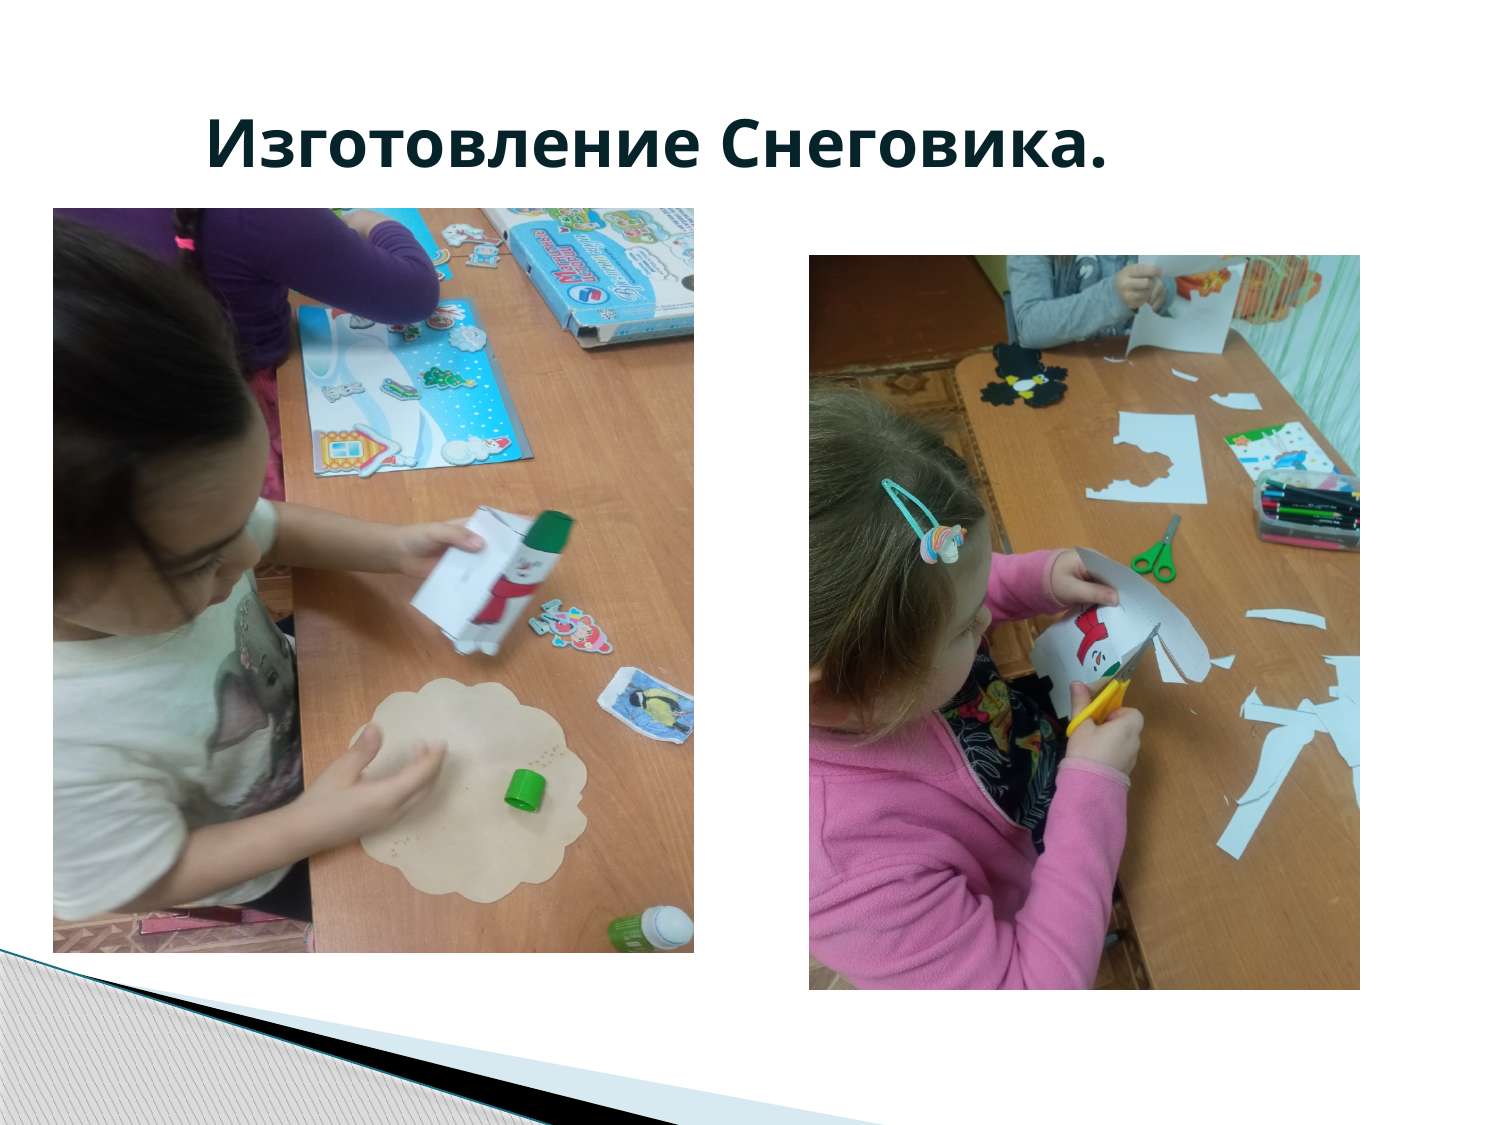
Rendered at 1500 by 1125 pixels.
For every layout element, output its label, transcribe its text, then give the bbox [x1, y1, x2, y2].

title Изготовление Снеговика. [82, 82, 1250, 200]
picture [808, 255, 1361, 991]
picture [52, 207, 694, 953]
